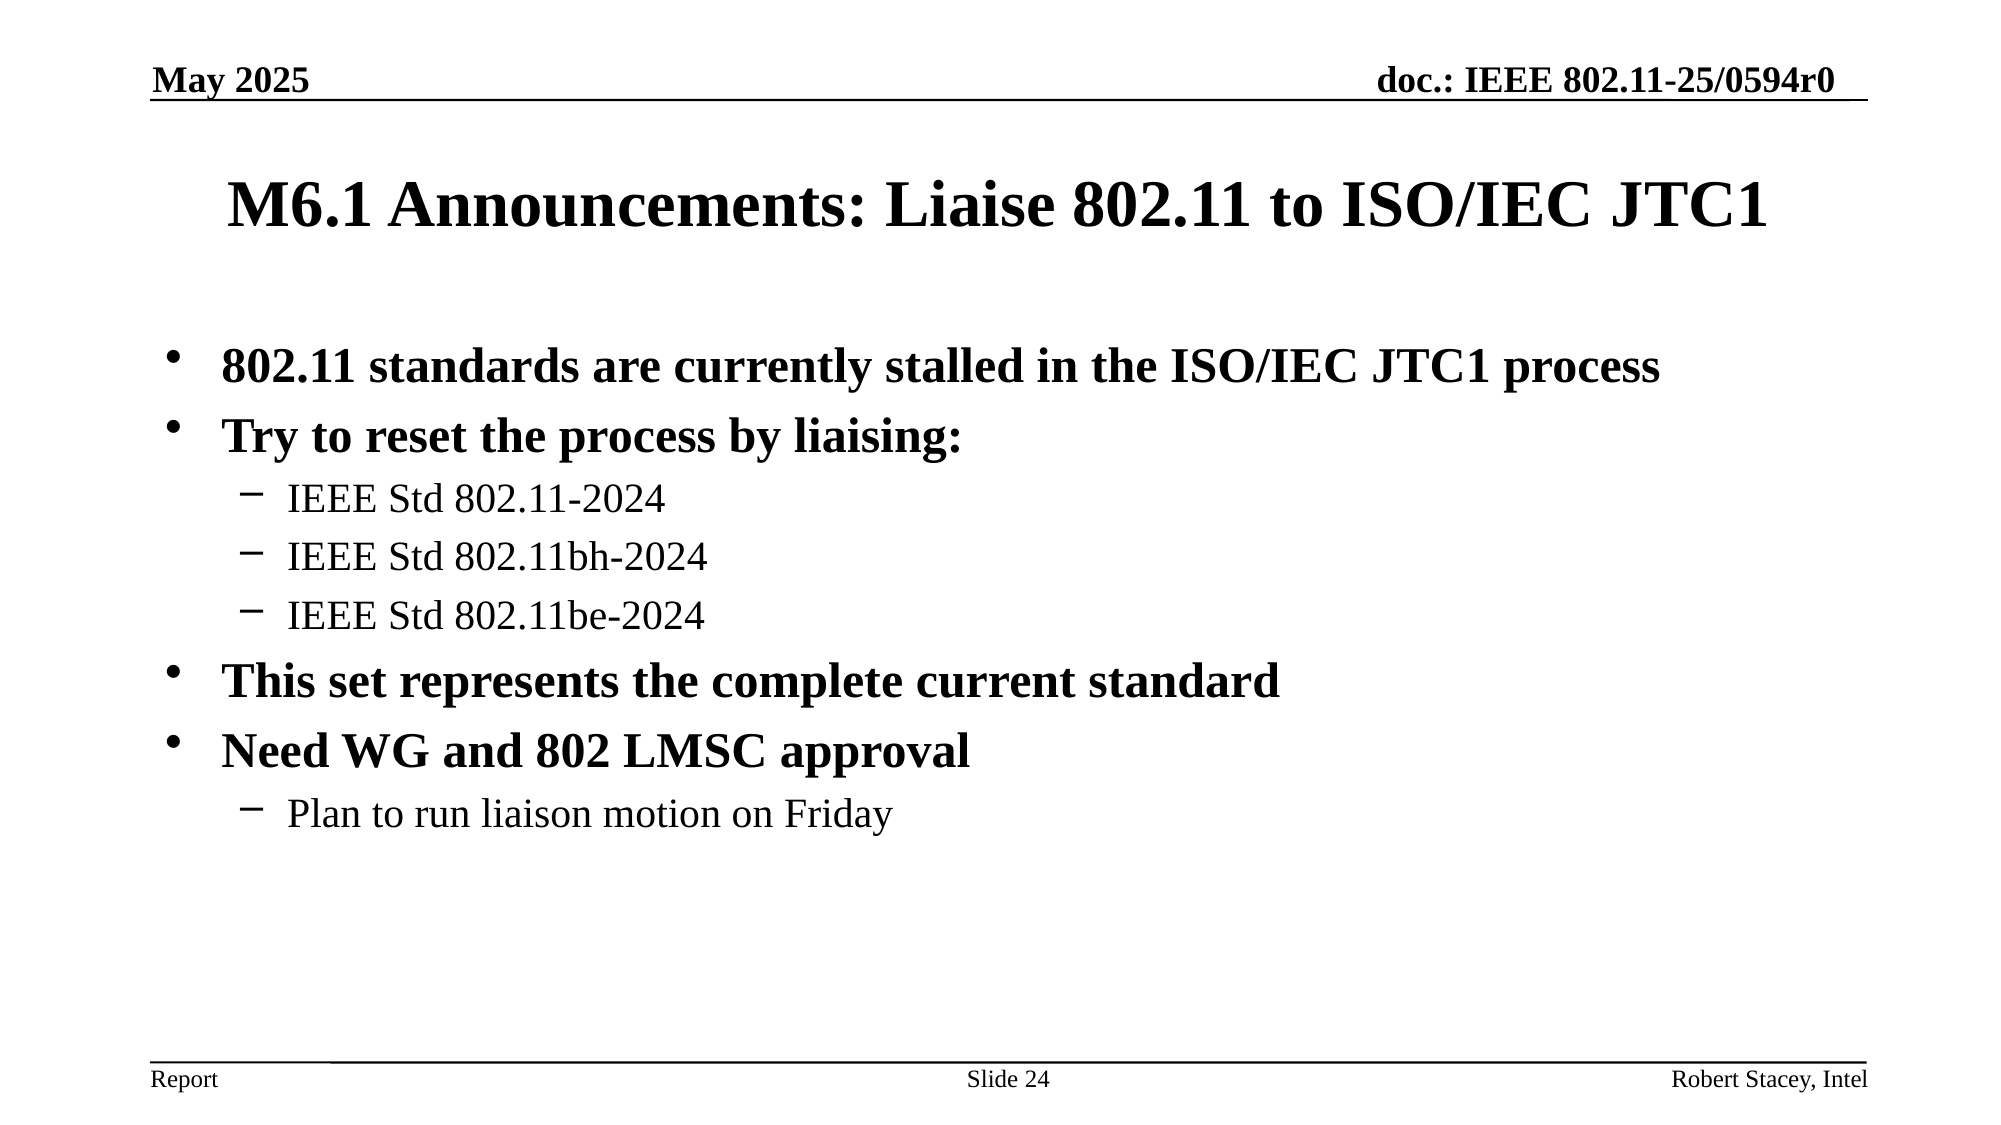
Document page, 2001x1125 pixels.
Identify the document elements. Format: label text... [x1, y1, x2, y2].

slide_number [152, 54, 406, 101]
footer Robert Stacey, Intel [1512, 1061, 1869, 1093]
list 802.11 standards are currently stalled in the ISO/IEC JTC1 process Try to reset the process by liaising: IEEE Std 802.11-2024 IEEE Std 802.11bh-2024 IEEE Std 802.11be-2024 This set represents the complete current standard Need WG and 802 LMSC approval Plan to run liaison motion on Friday [150, 324, 1850, 1000]
slide_number Slide 24 [964, 1061, 1053, 1093]
title M6.1 Announcements: Liaise 802.11 to ISO/IEC JTC1 [150, 112, 1850, 288]
